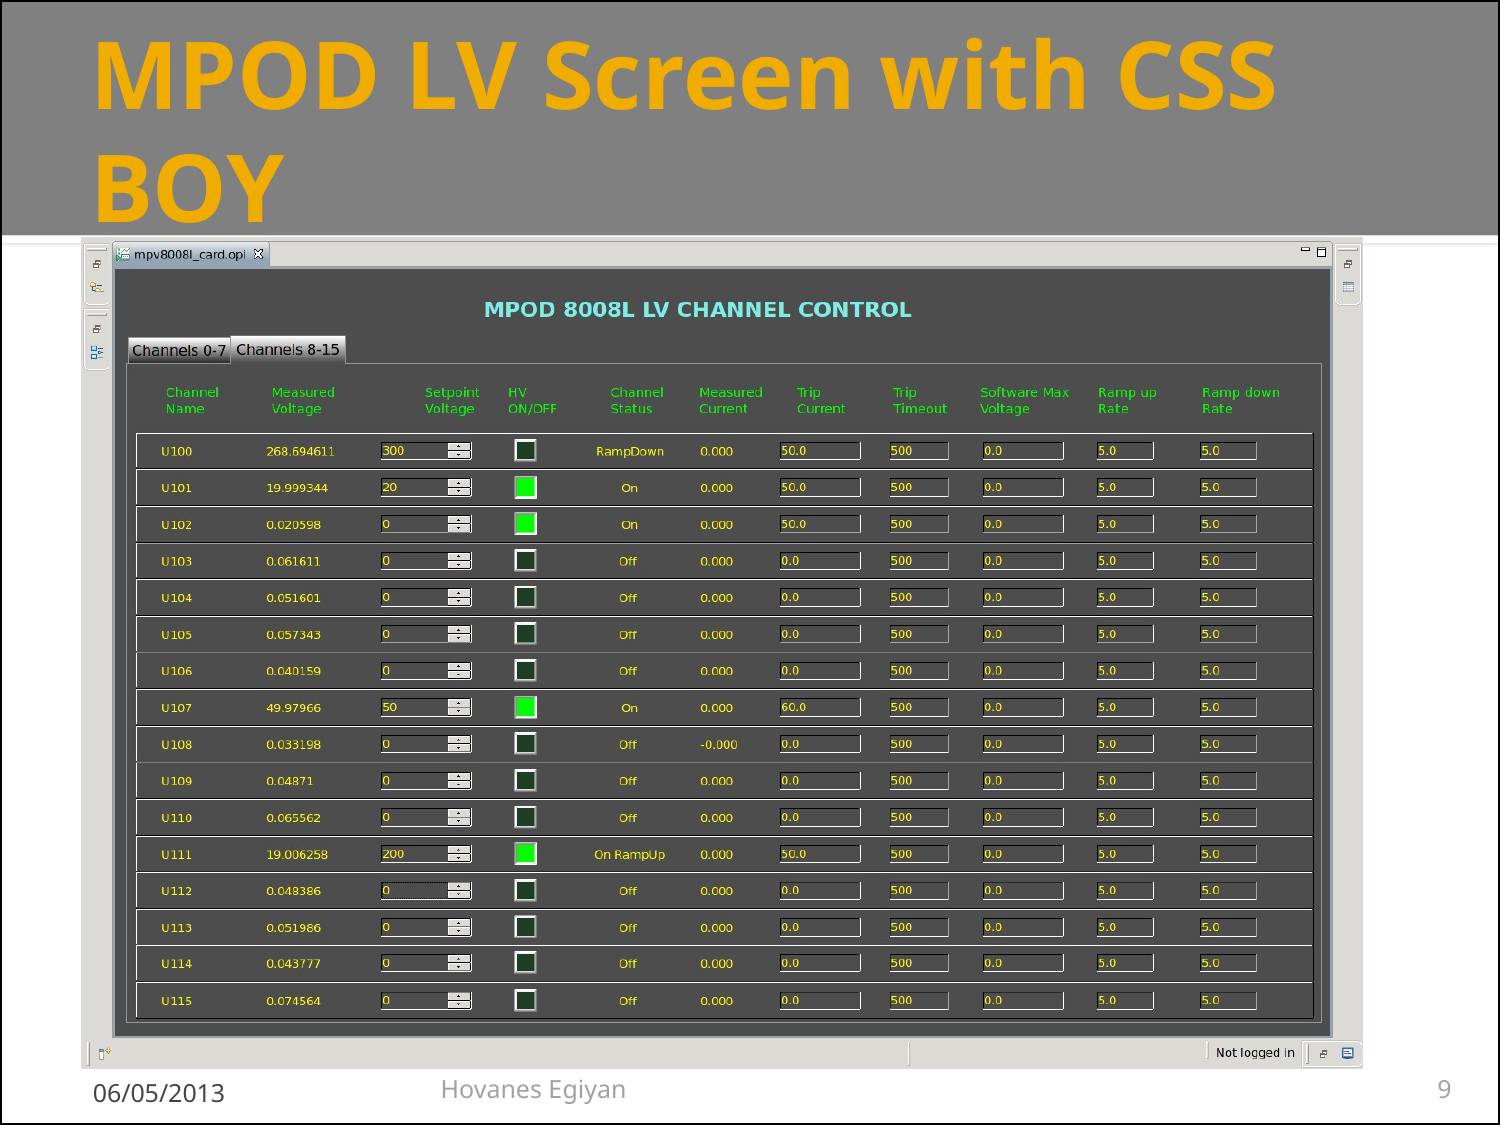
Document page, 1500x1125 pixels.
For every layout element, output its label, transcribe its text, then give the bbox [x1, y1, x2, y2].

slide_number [75, 1068, 425, 1108]
title MPOD LV Screen with CSS BOY [75, 25, 1425, 231]
slide_number 9 [1345, 1062, 1467, 1108]
picture [81, 237, 1363, 1069]
footer Hovanes Egiyan [433, 1077, 1337, 1108]
